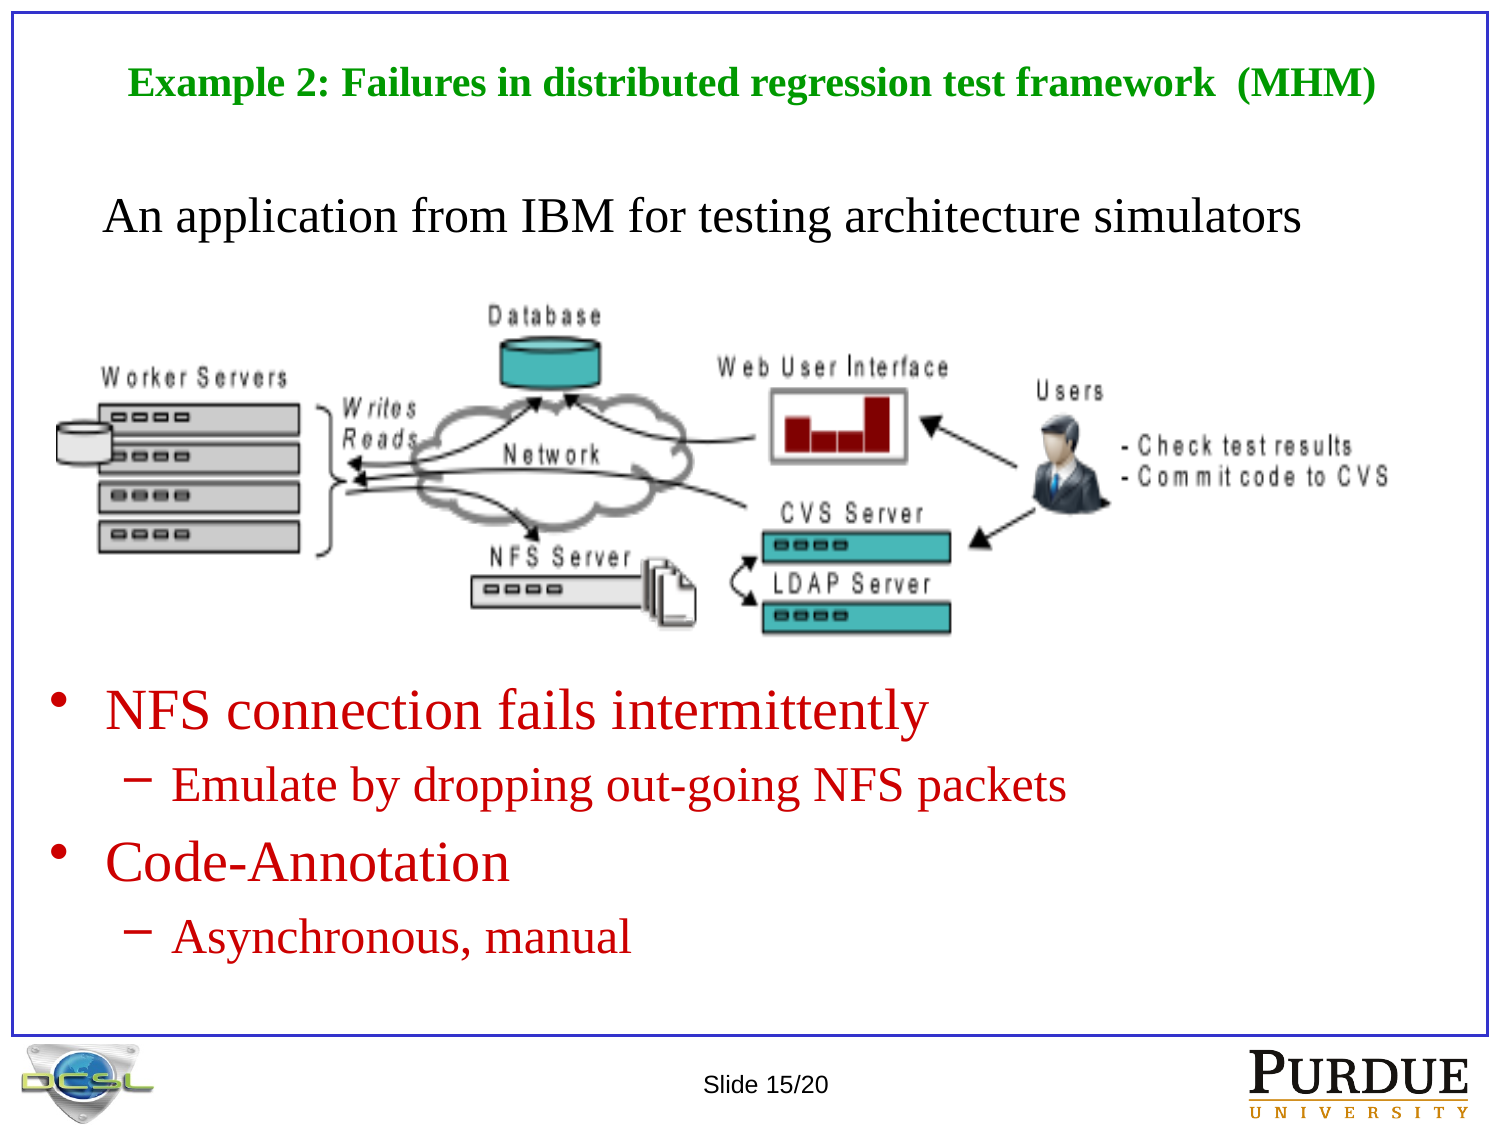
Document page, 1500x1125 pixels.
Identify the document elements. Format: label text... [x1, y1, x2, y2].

title Example 2: Failures in distributed regression test framework (MHM) [35, 35, 1468, 124]
list NFS connection fails intermittently Emulate by dropping out-going NFS packets Code-Annotation Asynchronous, manual [34, 255, 1468, 1015]
text_box An application from IBM for testing architecture simulators [87, 175, 1350, 251]
picture [1235, 1042, 1483, 1125]
picture [21, 1044, 157, 1125]
picture [55, 291, 1413, 648]
